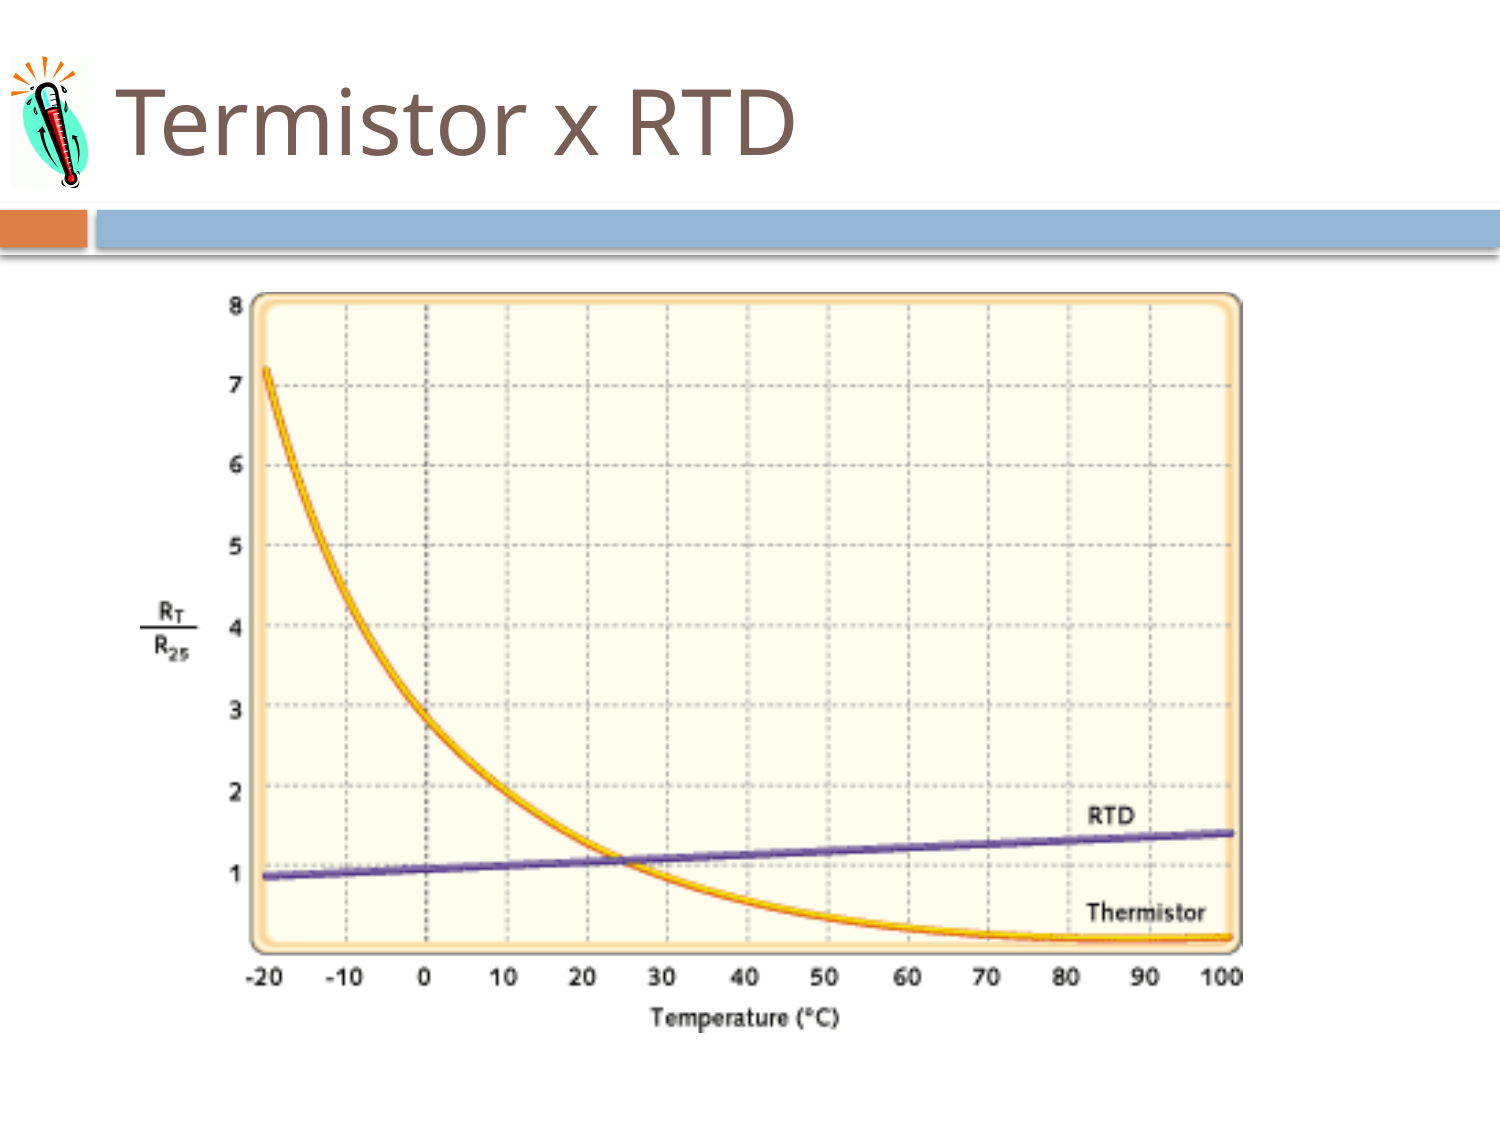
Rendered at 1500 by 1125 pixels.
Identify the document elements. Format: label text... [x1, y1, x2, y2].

picture [140, 292, 1243, 1034]
picture [11, 56, 88, 188]
title Termistor x RTD [100, 37, 1438, 200]
